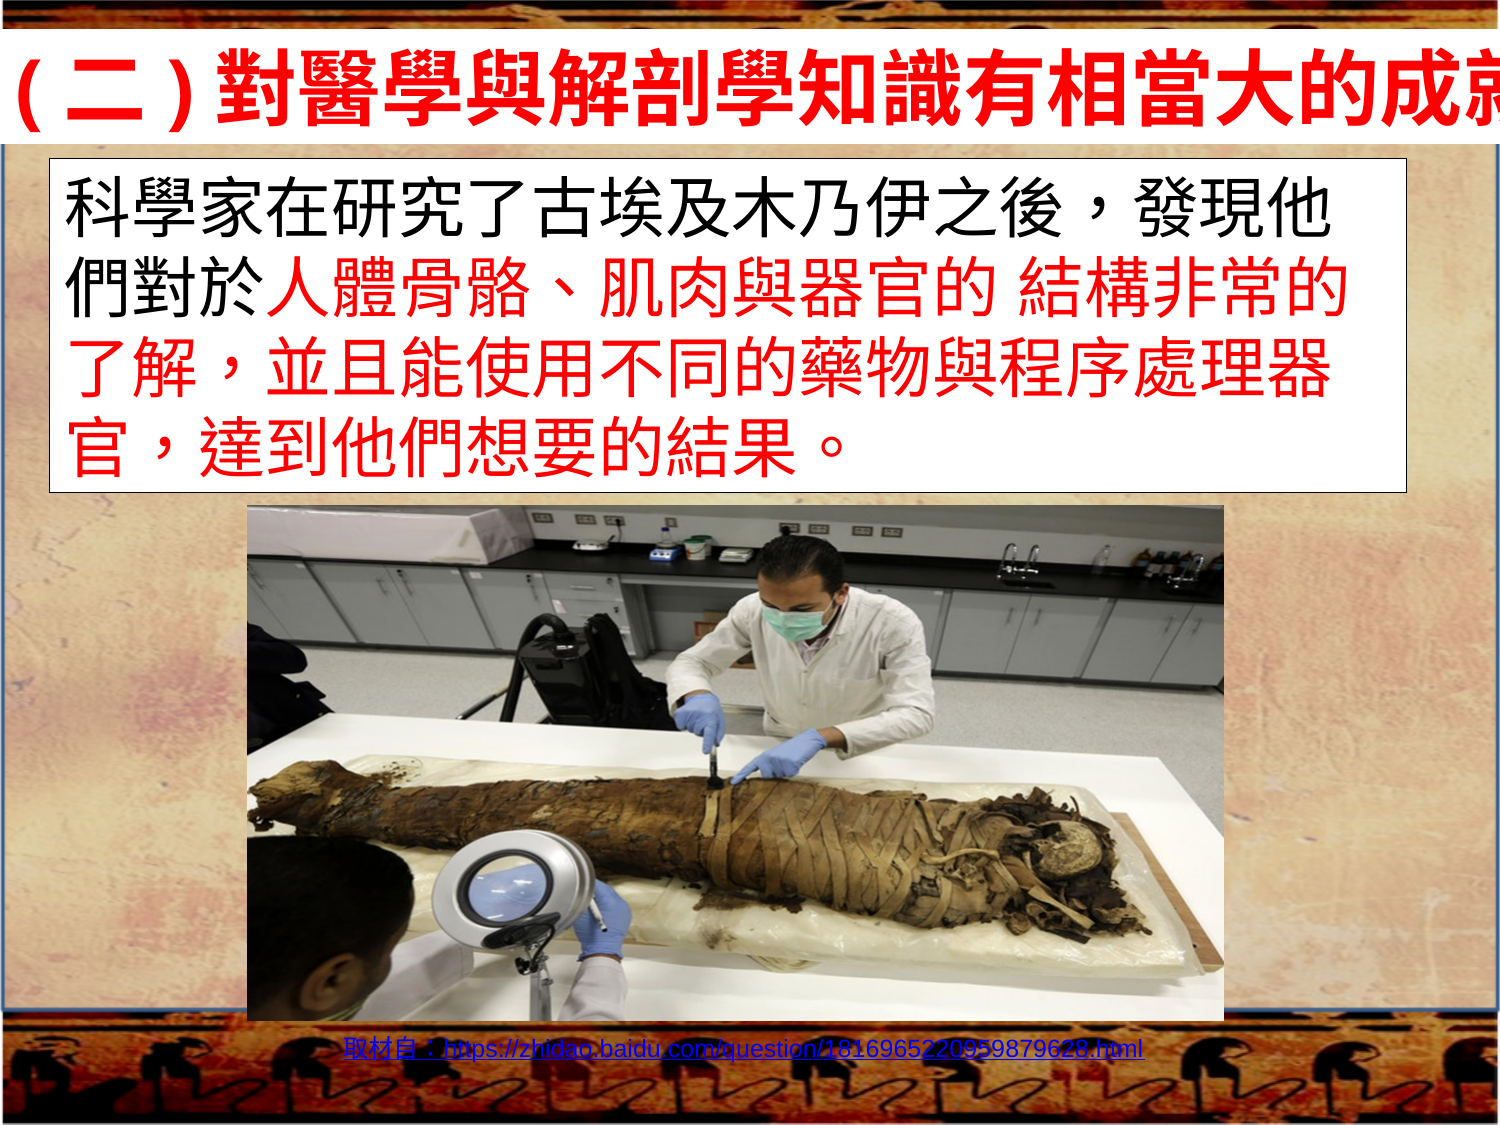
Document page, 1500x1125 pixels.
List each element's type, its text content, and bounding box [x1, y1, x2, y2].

picture [0, 0, 1500, 29]
text_box (二)對醫學與解剖學知識有相當大的成就 [0, 29, 1500, 144]
text_box 科學家在研究了古埃及木乃伊之後，發現他們對於人體骨骼、肌肉與器官的 結構非常的了解，並且能使用不同的藥物與程序處理器官，達到他們想要的結果。 [49, 158, 1407, 493]
text_box 取材自：https://zhidao.baidu.com/question/1816965220959879628.html [328, 1025, 1273, 1071]
picture [0, 144, 1500, 1125]
